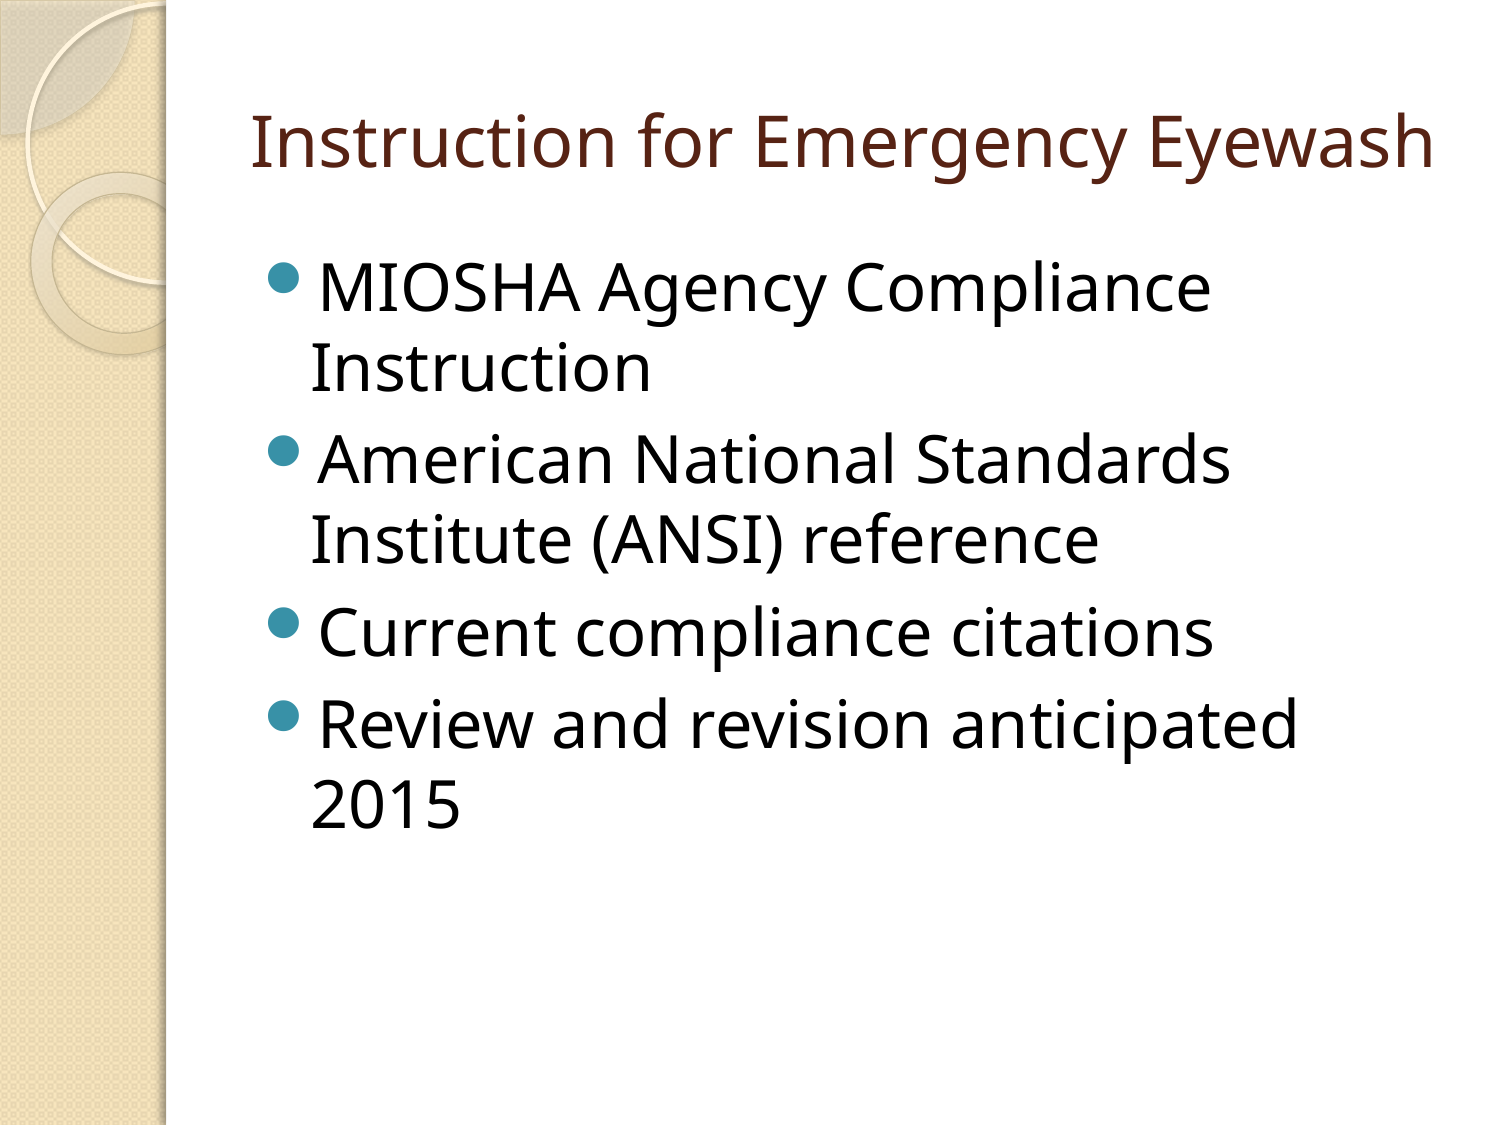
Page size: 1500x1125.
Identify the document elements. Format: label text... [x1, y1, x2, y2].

list MIOSHA Agency Compliance Instruction American National Standards Institute (ANSI) reference Current compliance citations Review and revision anticipated 2015 [235, 237, 1466, 1025]
title Instruction for Emergency Eyewash [235, 45, 1466, 233]
